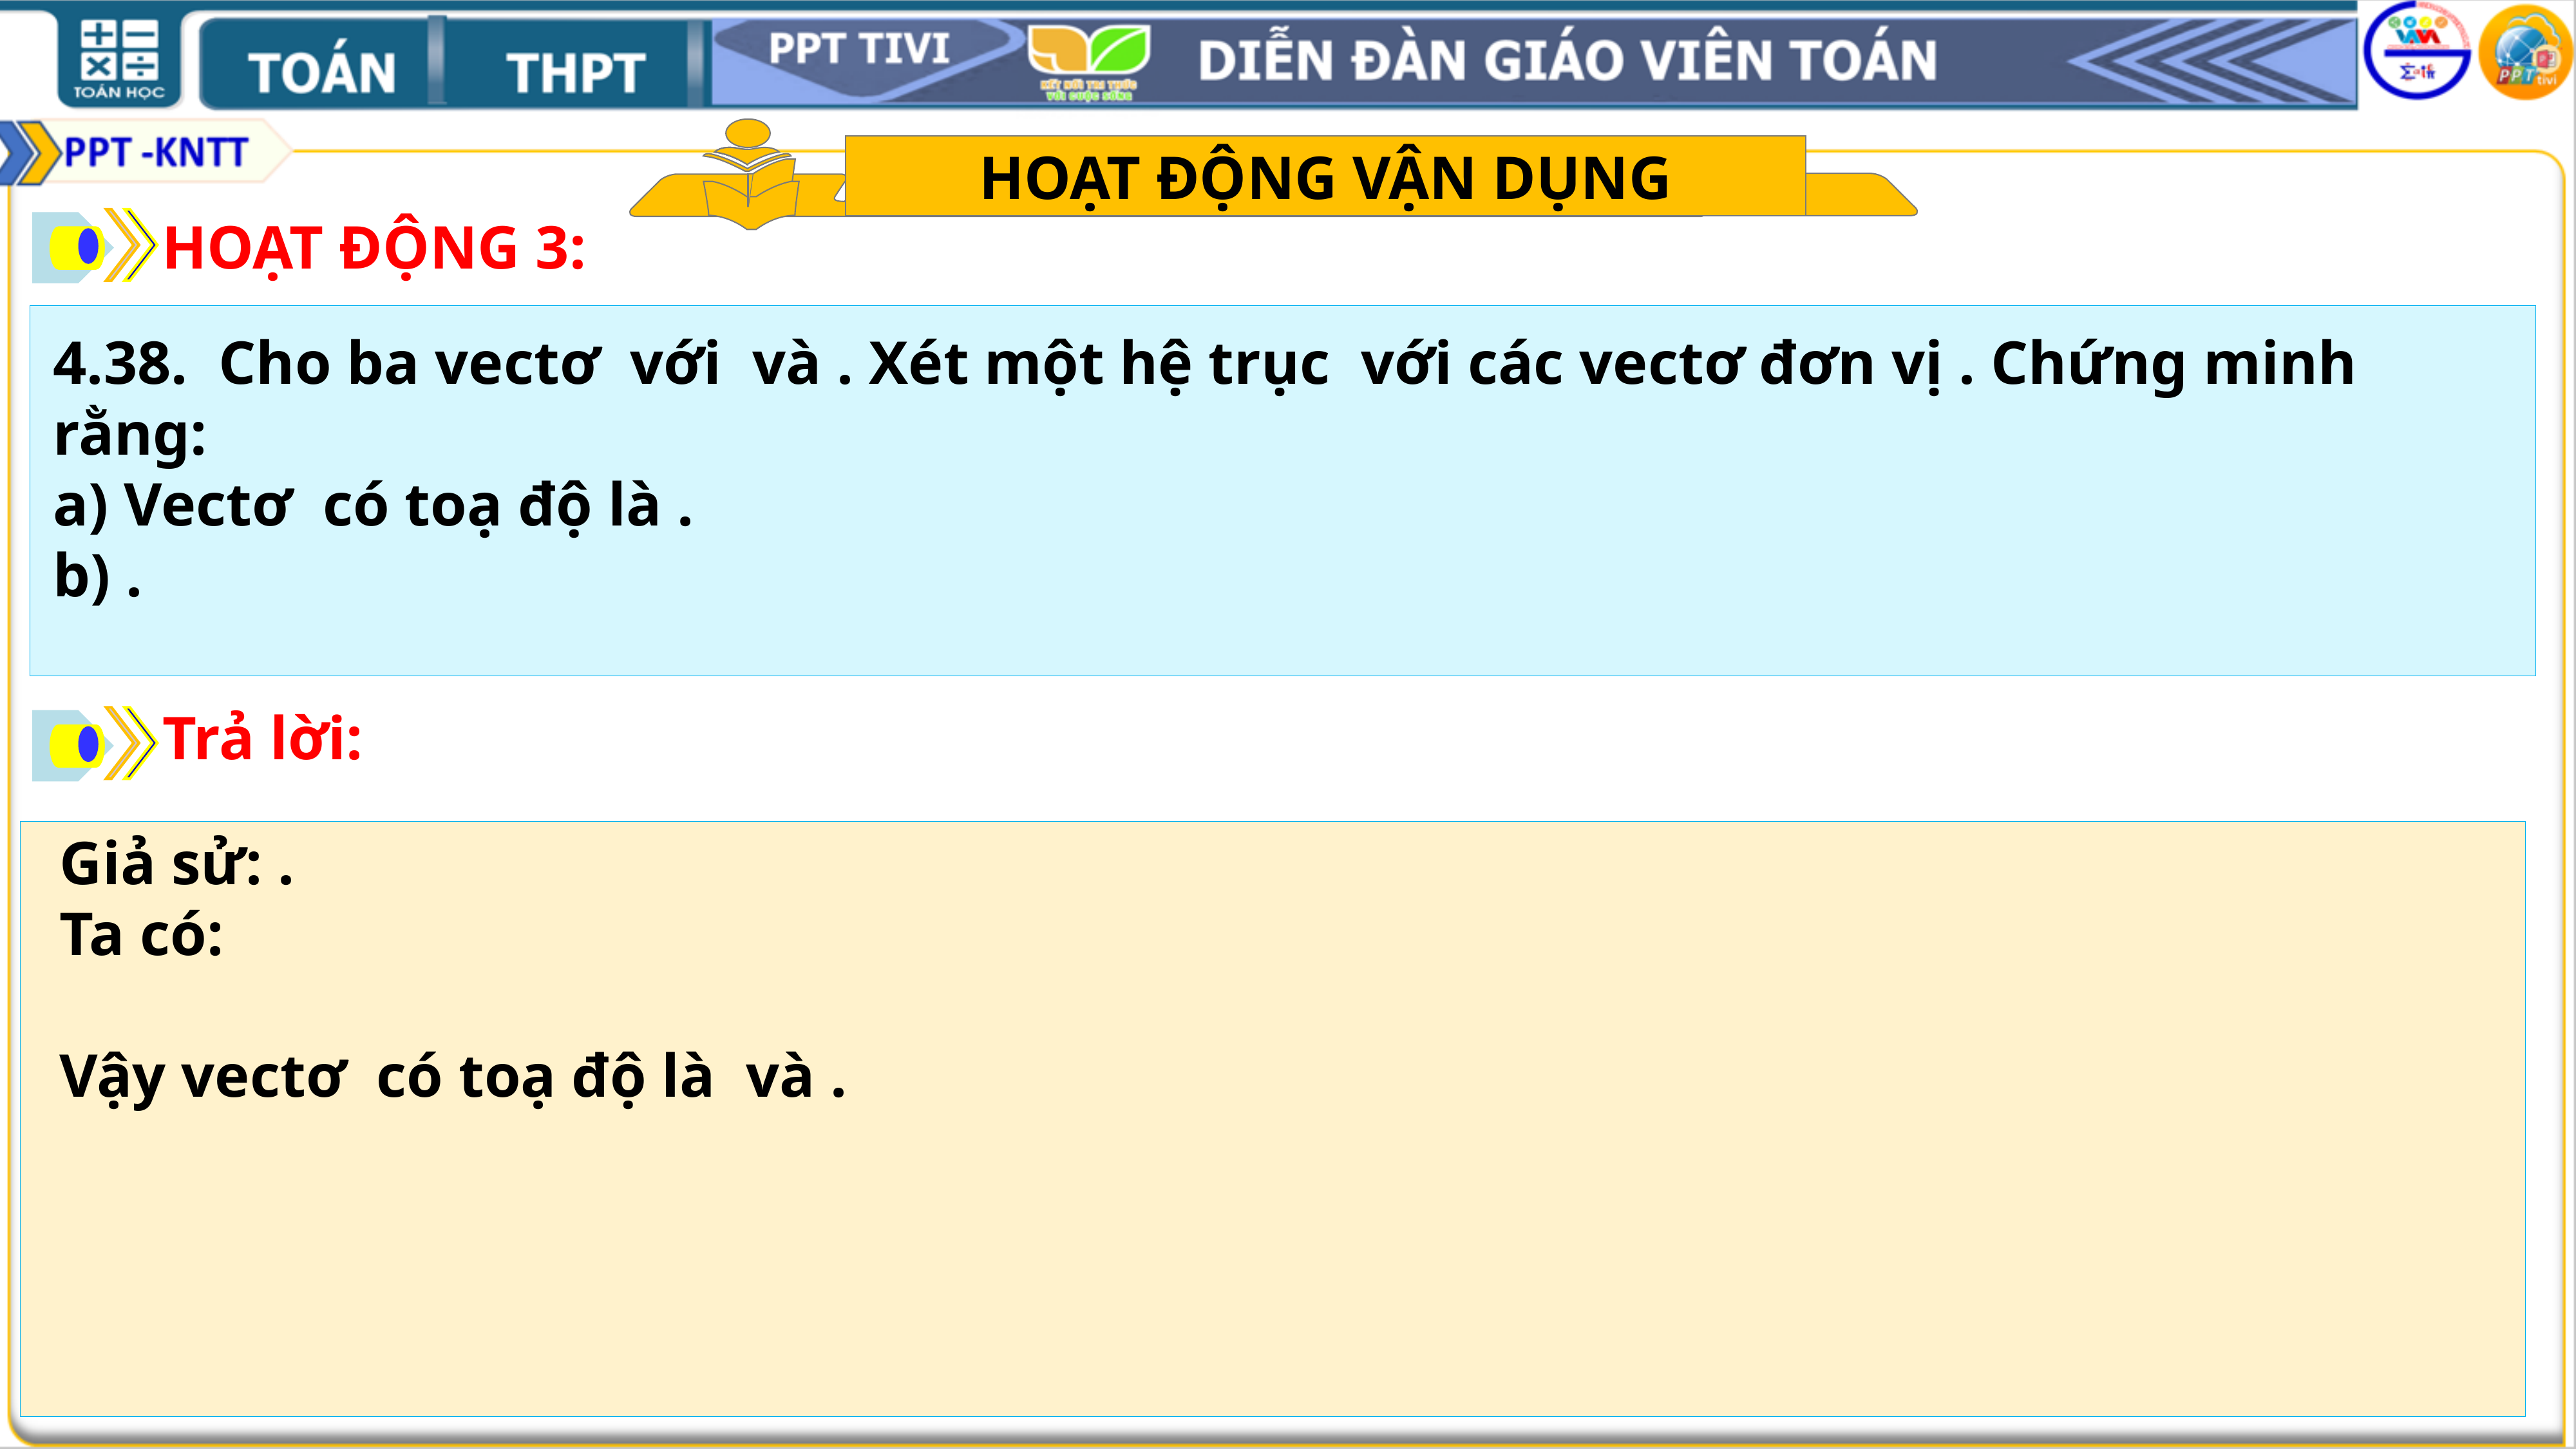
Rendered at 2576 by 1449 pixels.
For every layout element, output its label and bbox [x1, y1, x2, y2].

text_box [30, 305, 2536, 676]
text_box [32, 701, 380, 786]
picture [0, 0, 2576, 1449]
text_box [627, 118, 1920, 230]
text_box [20, 821, 2526, 1417]
text_box [32, 209, 661, 292]
